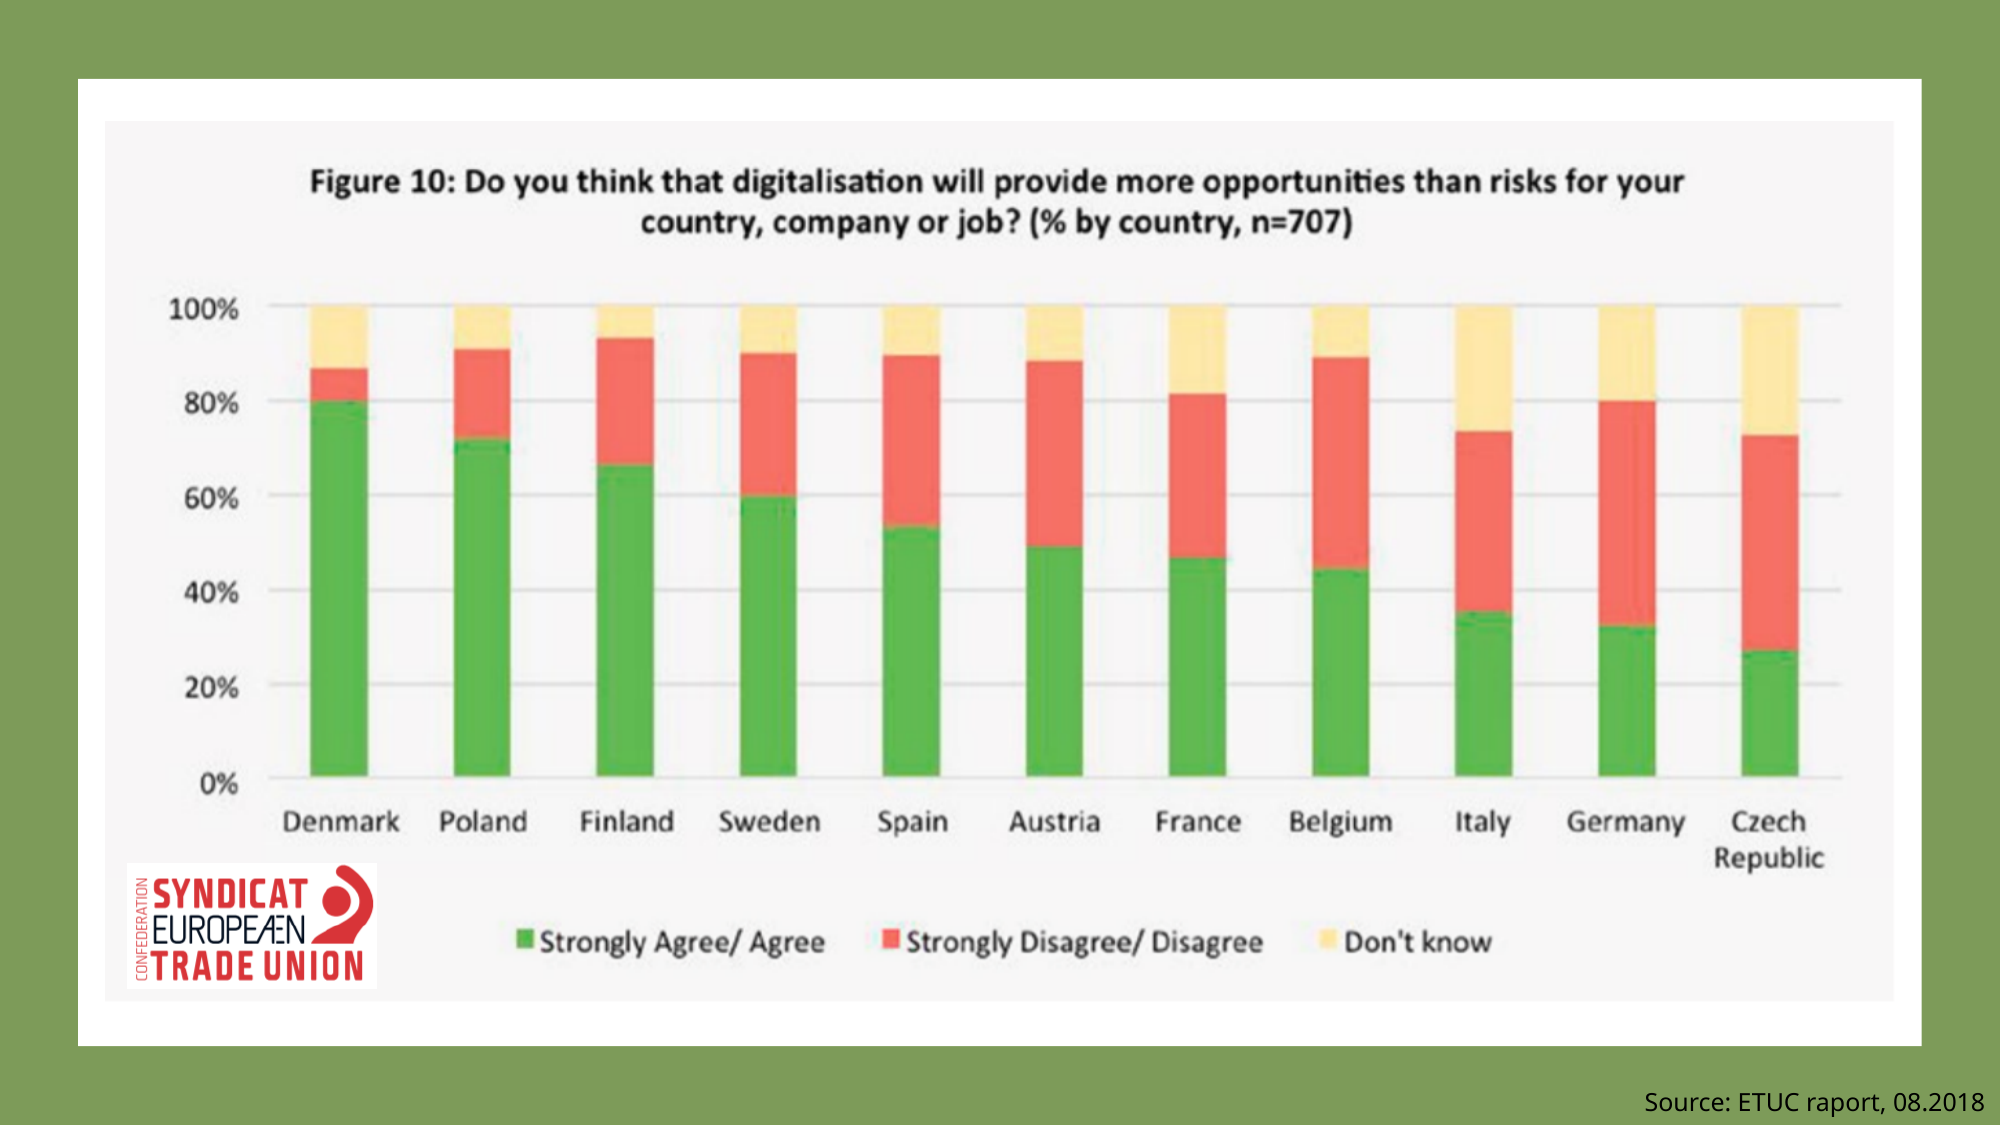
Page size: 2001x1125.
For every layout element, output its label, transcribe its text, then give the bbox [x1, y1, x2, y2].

text_box [0, 0, 2000, 1125]
picture [104, 121, 1895, 1004]
text_box [76, 77, 1924, 1048]
text_box Source: ETUC raport, 08.2018 [1629, 1079, 2000, 1125]
